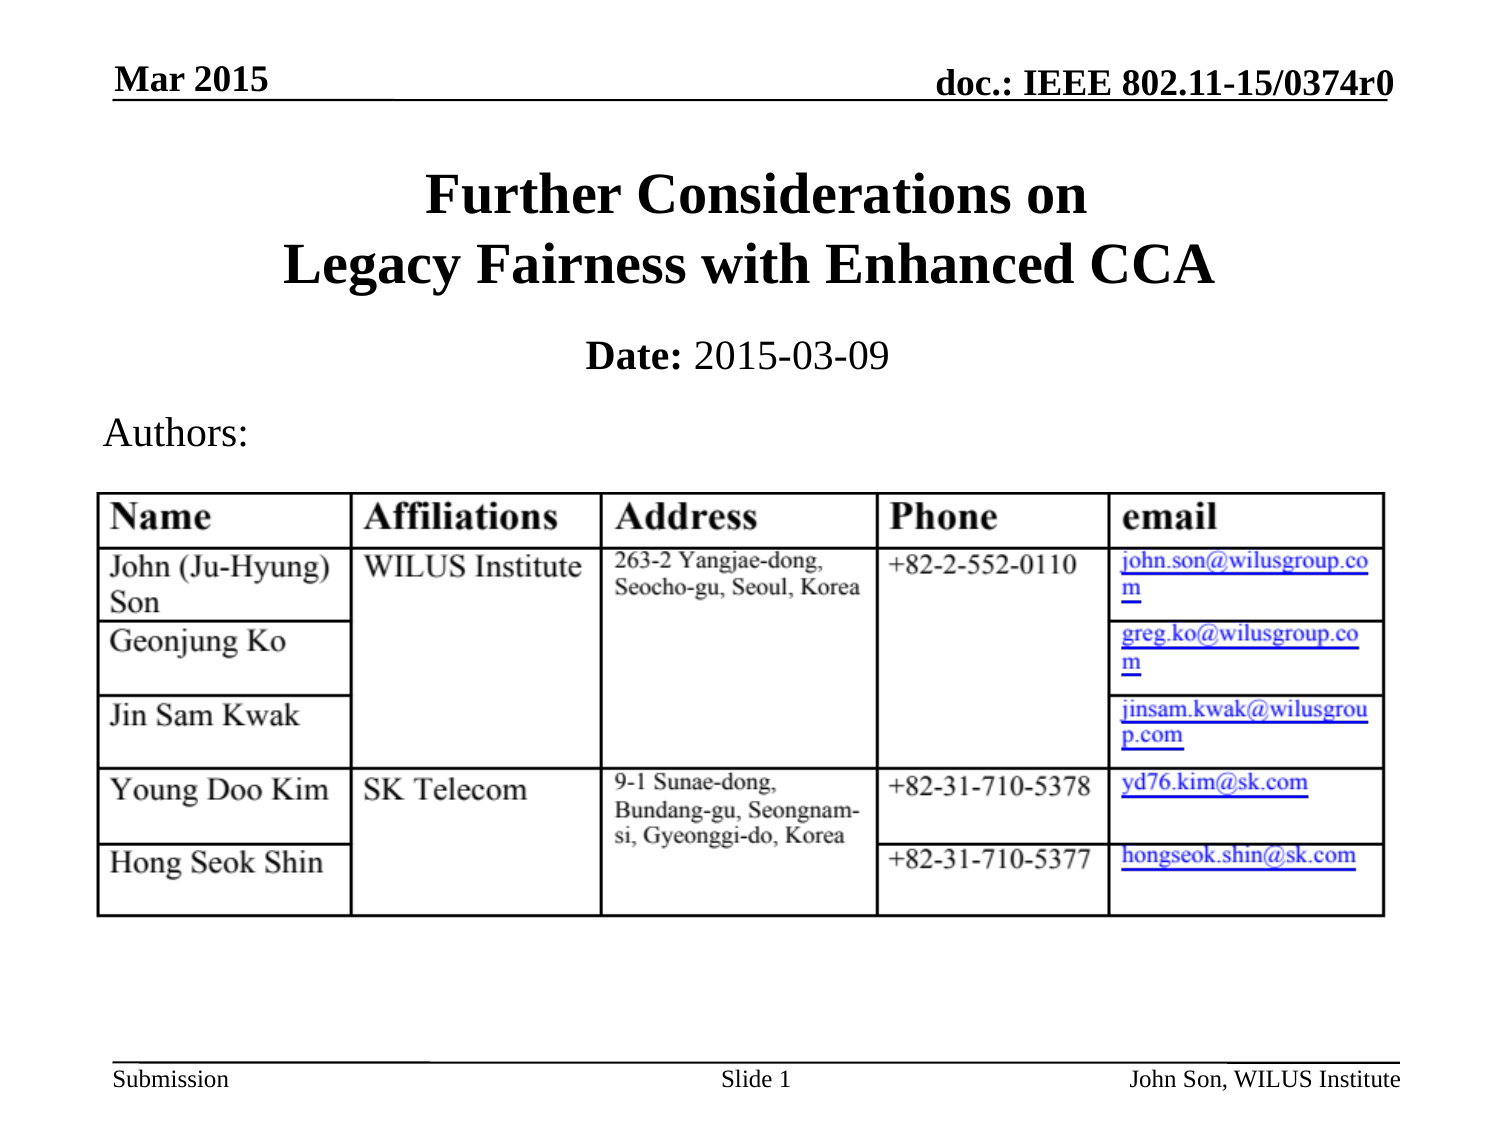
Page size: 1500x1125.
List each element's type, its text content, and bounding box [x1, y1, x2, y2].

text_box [82, 492, 1412, 959]
footer John Son, WILUS Institute [902, 1061, 1402, 1093]
slide_number Slide 1 [712, 1061, 800, 1123]
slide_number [114, 54, 493, 100]
title Further Considerations on Legacy Fairness with Enhanced CCA [112, 136, 1388, 313]
text_box Authors: [87, 397, 325, 460]
list Date: 2015-03-09 [100, 319, 1376, 386]
